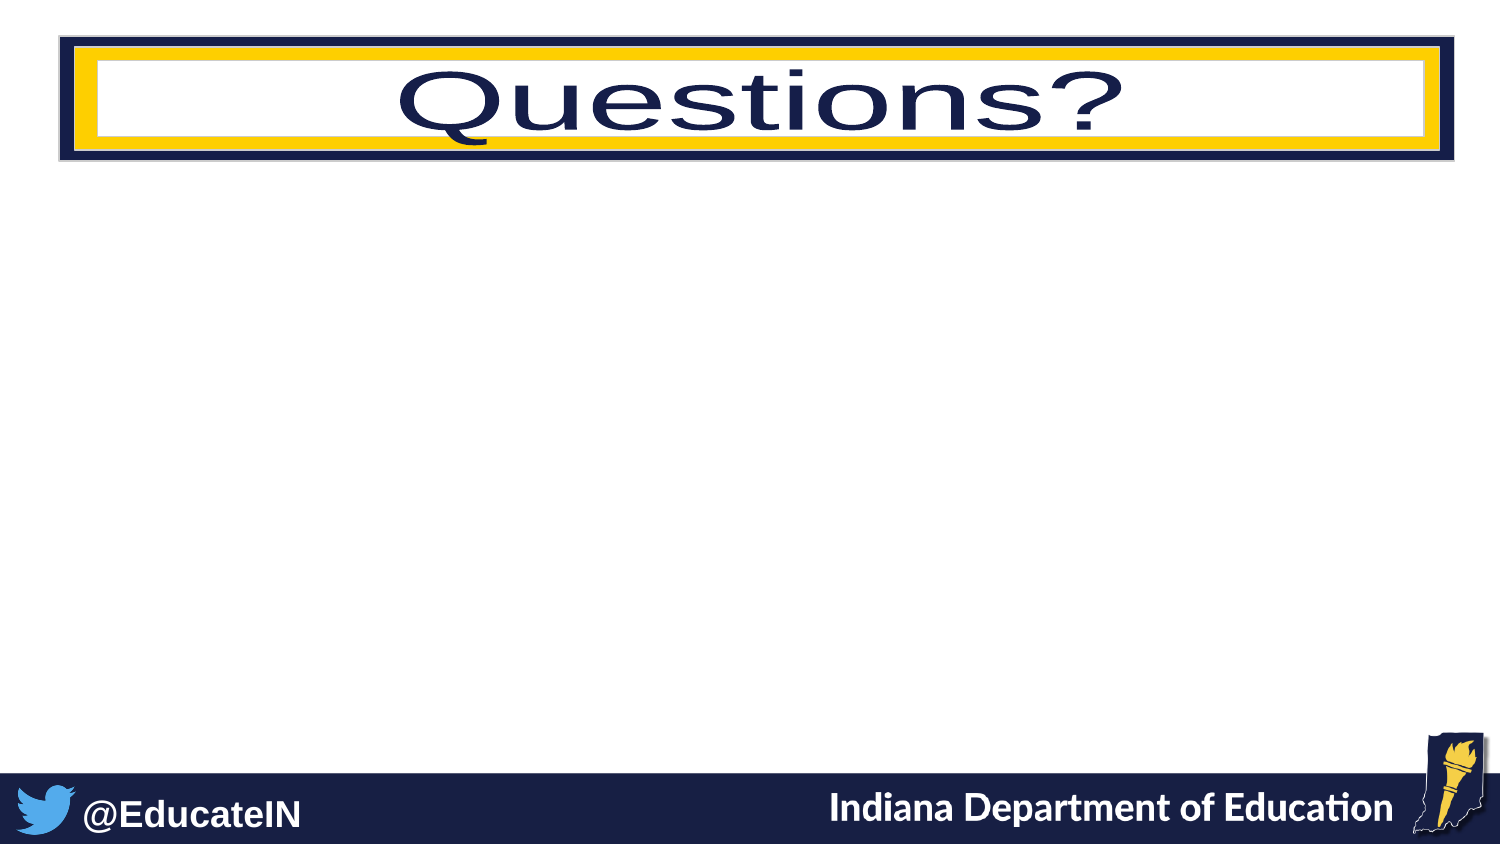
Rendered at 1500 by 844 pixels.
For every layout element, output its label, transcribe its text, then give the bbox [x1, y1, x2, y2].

text_box @EducateIN [95, 782, 319, 840]
text_box [74, 47, 1440, 150]
text_box [58, 36, 1455, 162]
picture [0, 0, 1500, 844]
text_box [97, 60, 1424, 137]
